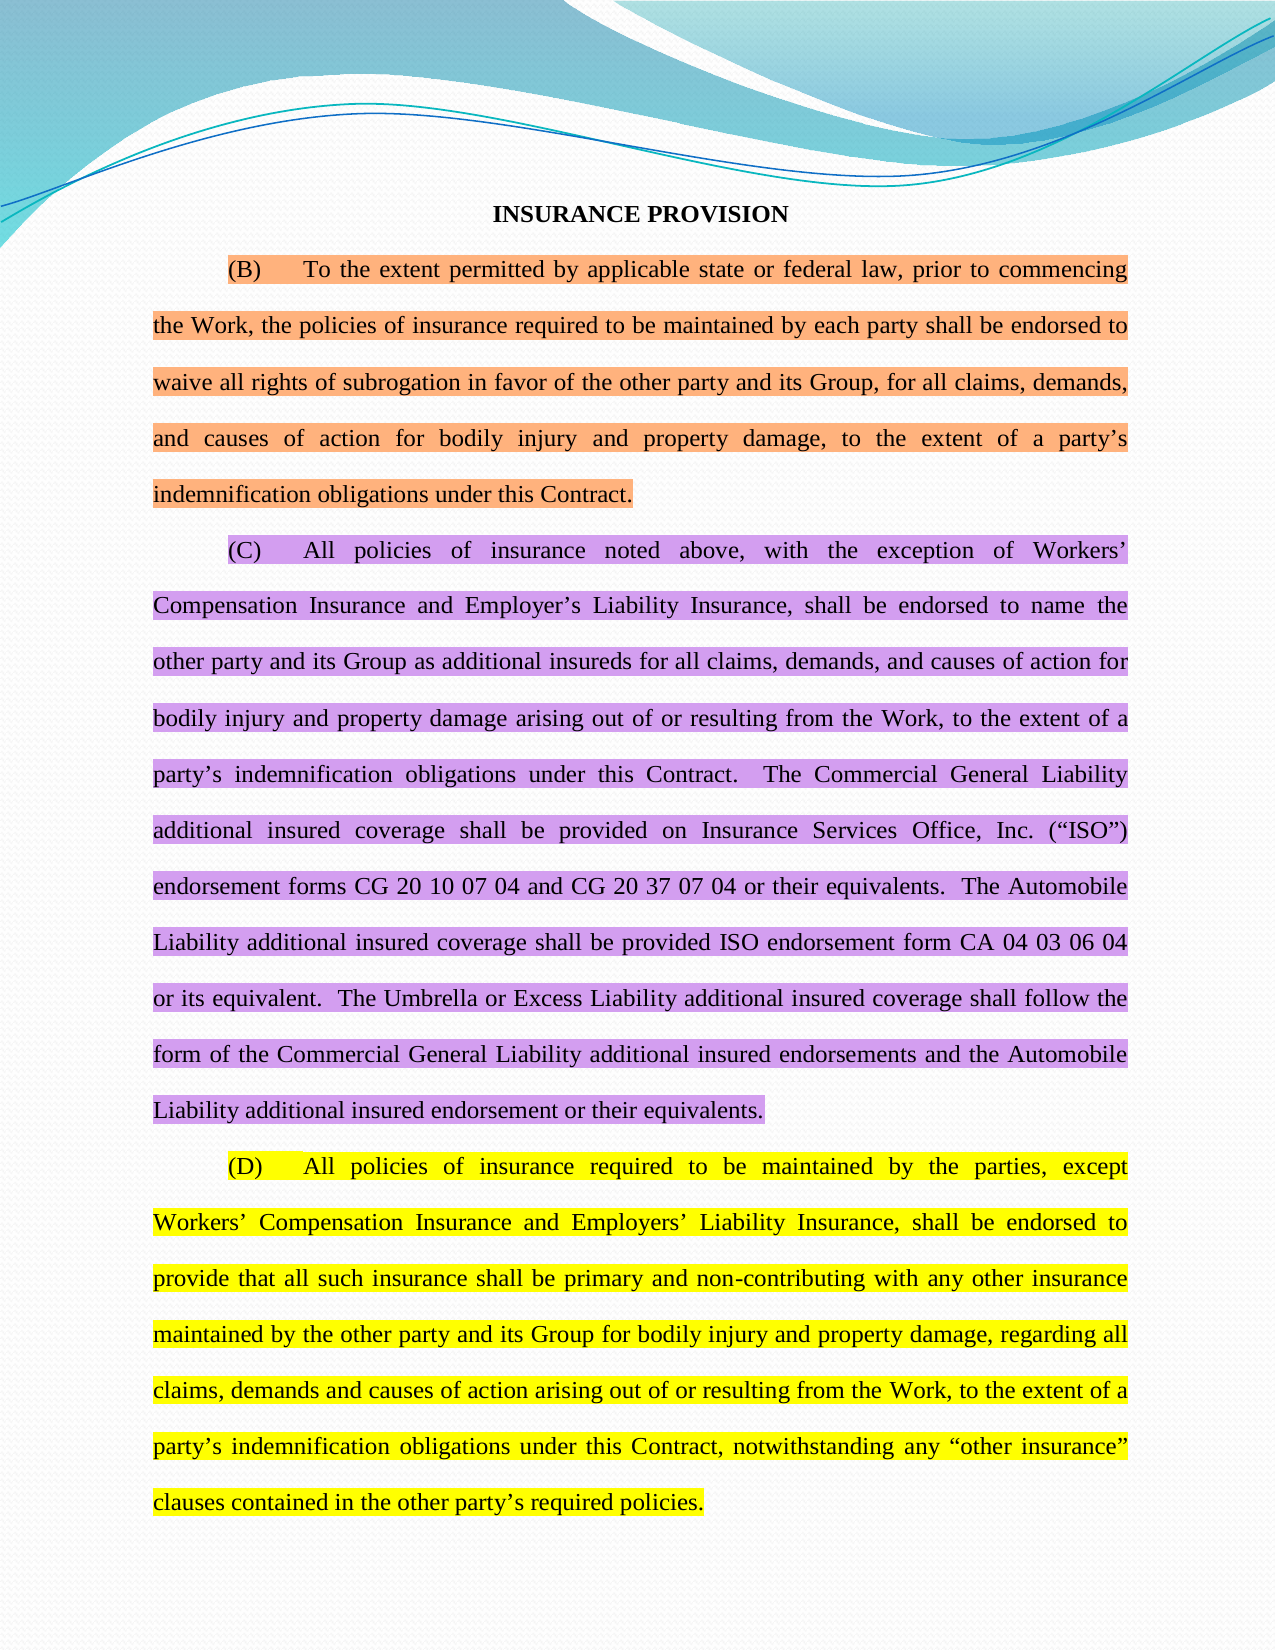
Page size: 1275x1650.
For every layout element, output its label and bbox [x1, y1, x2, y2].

picture [152, 199, 1131, 1601]
